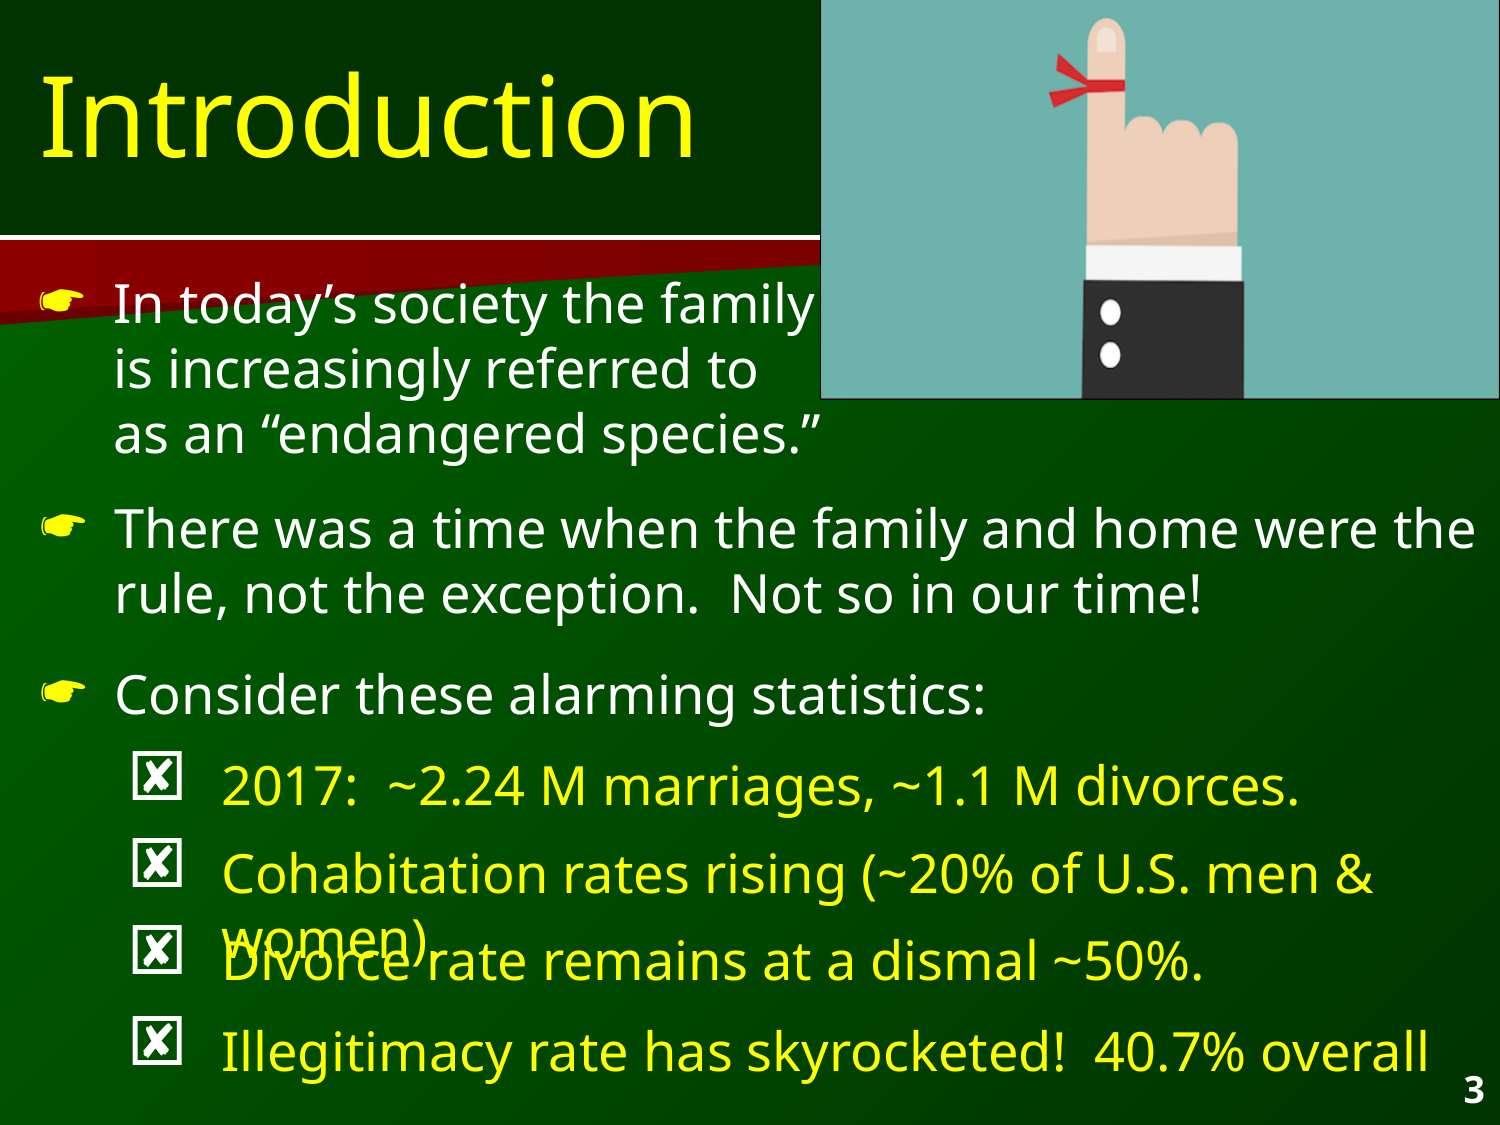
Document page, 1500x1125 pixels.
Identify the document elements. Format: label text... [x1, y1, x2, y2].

text_box Illegitimacy rate has skyrocketed! 40.7% overall [112, 1009, 1500, 1090]
text_box 2017: ~2.24 M marriages, ~1.1 M divorces. [112, 744, 1500, 824]
text_box Cohabitation rates rising (~20% of U.S. men & women). [112, 831, 1500, 918]
text_box There was a time when the family and home were the rule, not the exception. Not so in our time! [24, 487, 1500, 633]
text_box Introduction [24, 37, 819, 188]
text_box In today’s society the family is increasingly referred to as an “endangered species.” [23, 262, 838, 473]
picture [819, 0, 1500, 400]
text_box [0, 0, 819, 235]
slide_number 3 [1387, 1090, 1500, 1125]
text_box Divorce rate remains at a dismal ~50%. [112, 918, 1500, 999]
text_box Consider these alarming statistics: [24, 653, 1500, 734]
